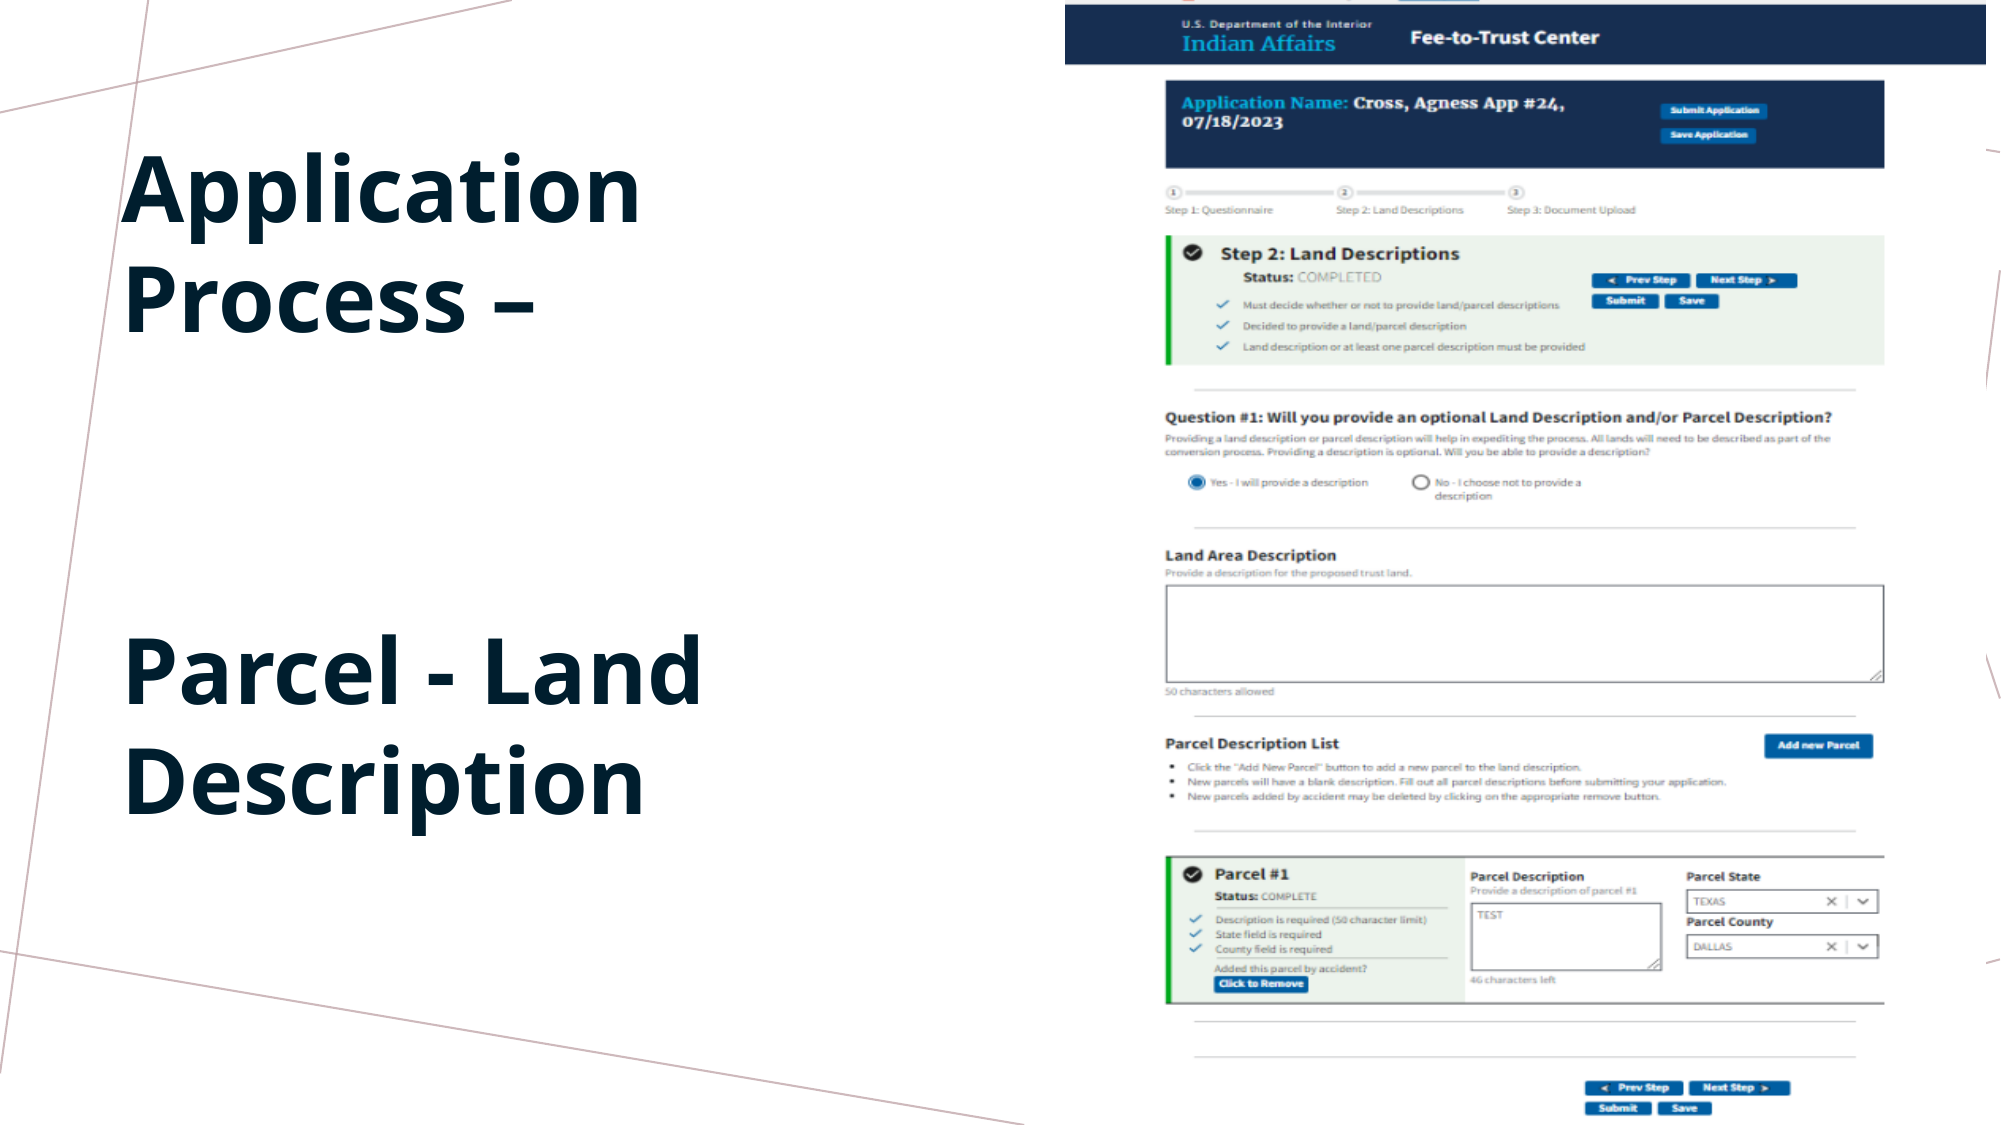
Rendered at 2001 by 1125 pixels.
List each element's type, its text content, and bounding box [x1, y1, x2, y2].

list Application Process – Parcel - Land Description [106, 123, 988, 1014]
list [1065, 0, 1986, 1125]
